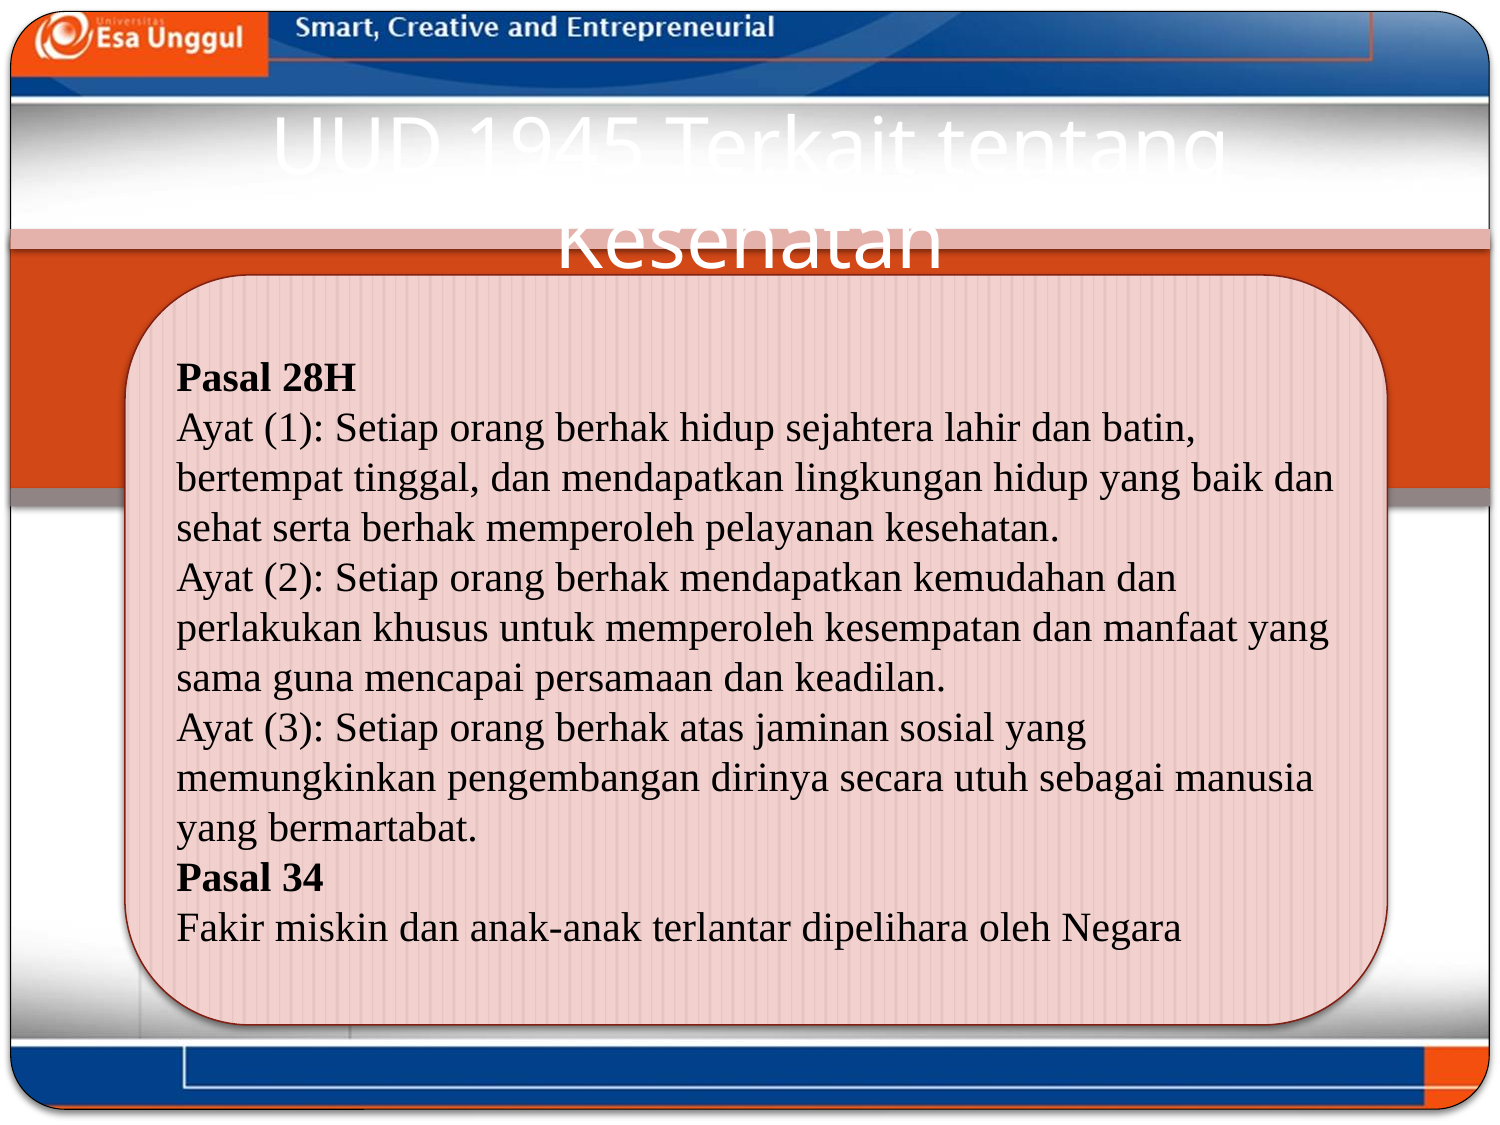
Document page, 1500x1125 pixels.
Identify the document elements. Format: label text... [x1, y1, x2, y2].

text_box Pasal 28H Ayat (1): Setiap orang berhak hidup sejahtera lahir dan batin, bertempat tinggal, dan mendapatkan lingkungan hidup yang baik dan sehat serta berhak memperoleh pelayanan kesehatan. Ayat (2): Setiap orang berhak mendapatkan kemudahan dan perlakukan khusus untuk memperoleh kesempatan dan manfaat yang sama guna mencapai persamaan dan keadilan. Ayat (3): Setiap orang berhak atas jaminan sosial yang memungkinkan pengembangan dirinya secara utuh sebagai manusia yang bermartabat. Pasal 34 Fakir miskin dan anak-anak terlantar dipelihara oleh Negara [124, 274, 1389, 1026]
title UUD 1945 Terkait tentang Kesehatan [112, 87, 1388, 300]
picture [12, 507, 1488, 1108]
picture [12, 12, 1488, 229]
